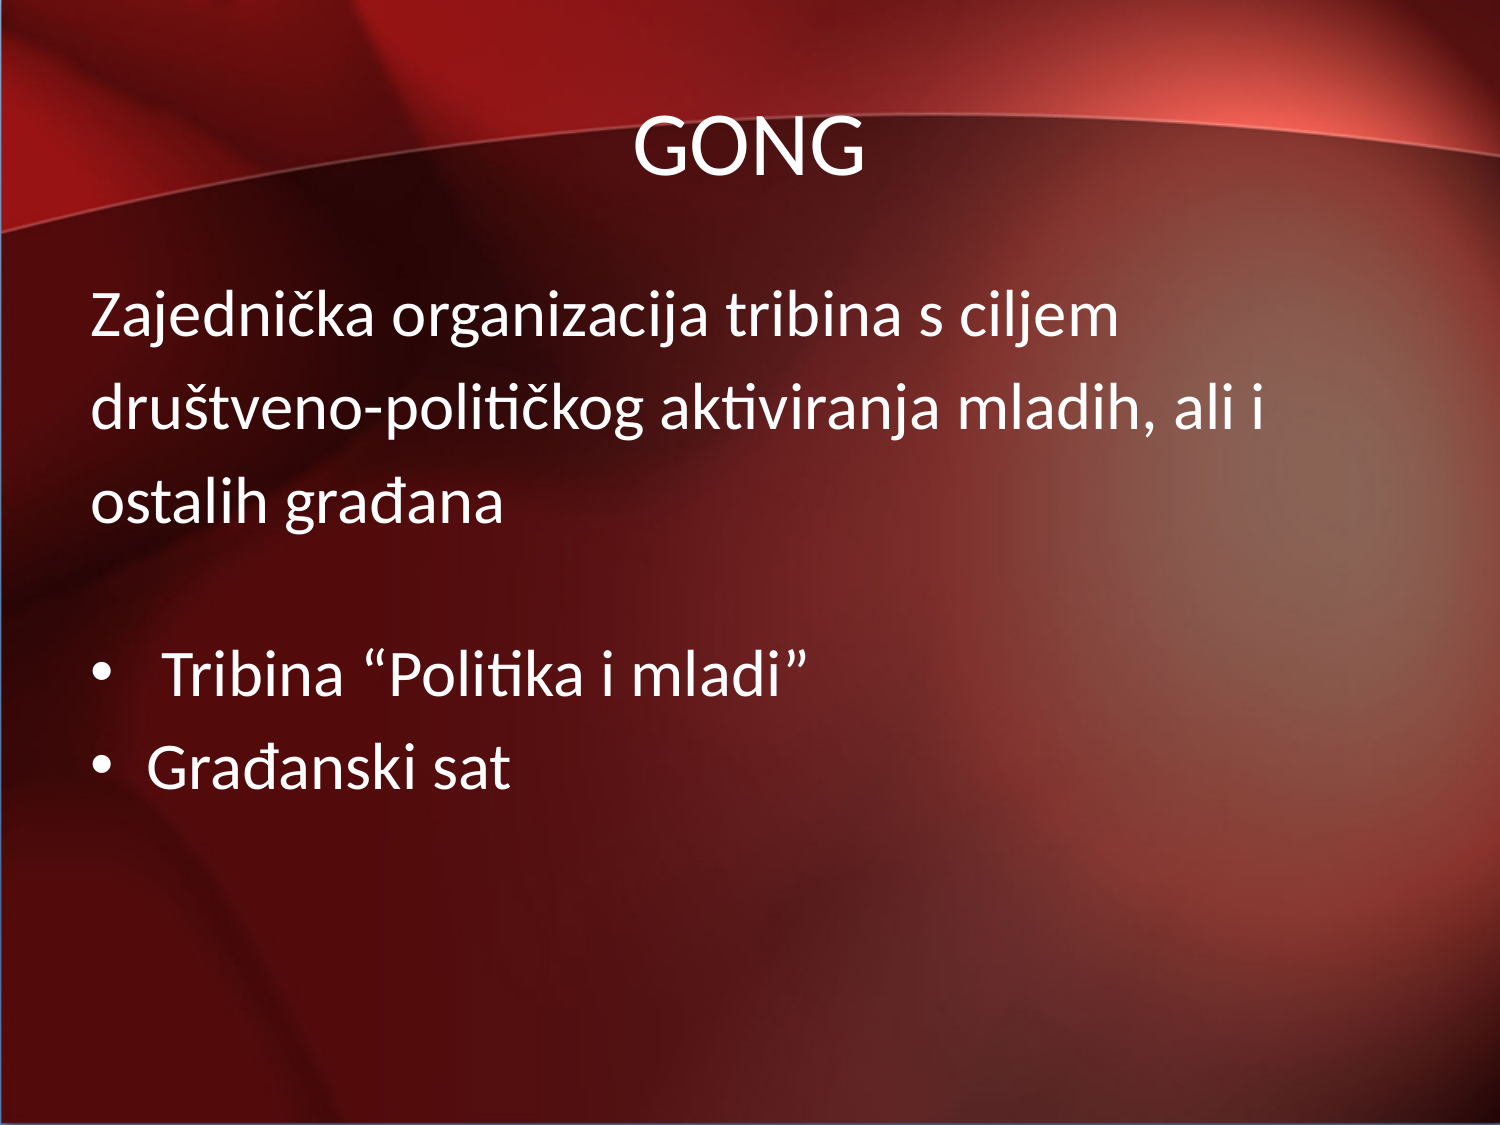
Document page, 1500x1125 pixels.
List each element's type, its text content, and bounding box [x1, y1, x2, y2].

title GONG [75, 45, 1425, 233]
list Zajednička organizacija tribina s ciljem društveno-političkog aktiviranja mladih, ali i ostalih građana Tribina “Politika i mladi” Građanski sat [75, 262, 1425, 1005]
picture [0, 0, 1500, 1125]
